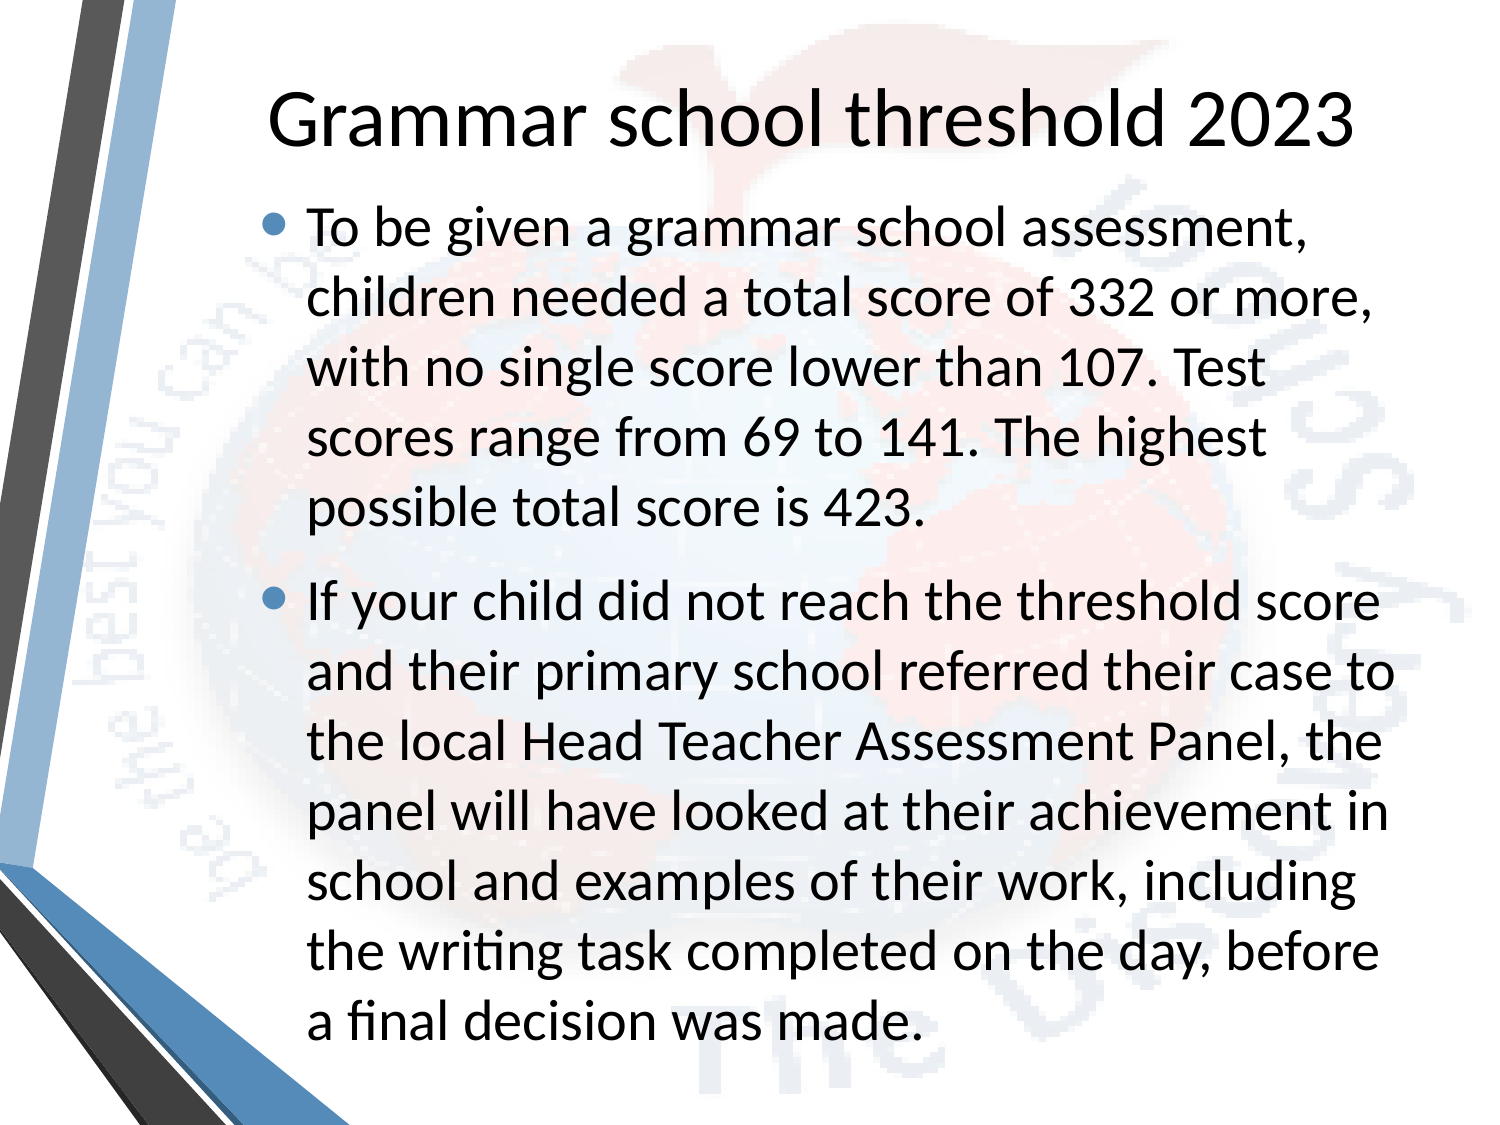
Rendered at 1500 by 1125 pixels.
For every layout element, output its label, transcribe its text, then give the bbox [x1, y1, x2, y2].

list To be given a grammar school assessment, children needed a total score of 332 or more, with no single score lower than 107. Test scores range from 69 to 141. The highest possible total score is 423. If your child did not reach the threshold score and their primary school referred their case to the local Head Teacher Assessment Panel, the panel will have looked at their achievement in school and examples of their work, including the writing task completed on the day, before a final decision was made. [244, 245, 1426, 996]
title Grammar school threshold 2023 [180, 0, 1444, 276]
